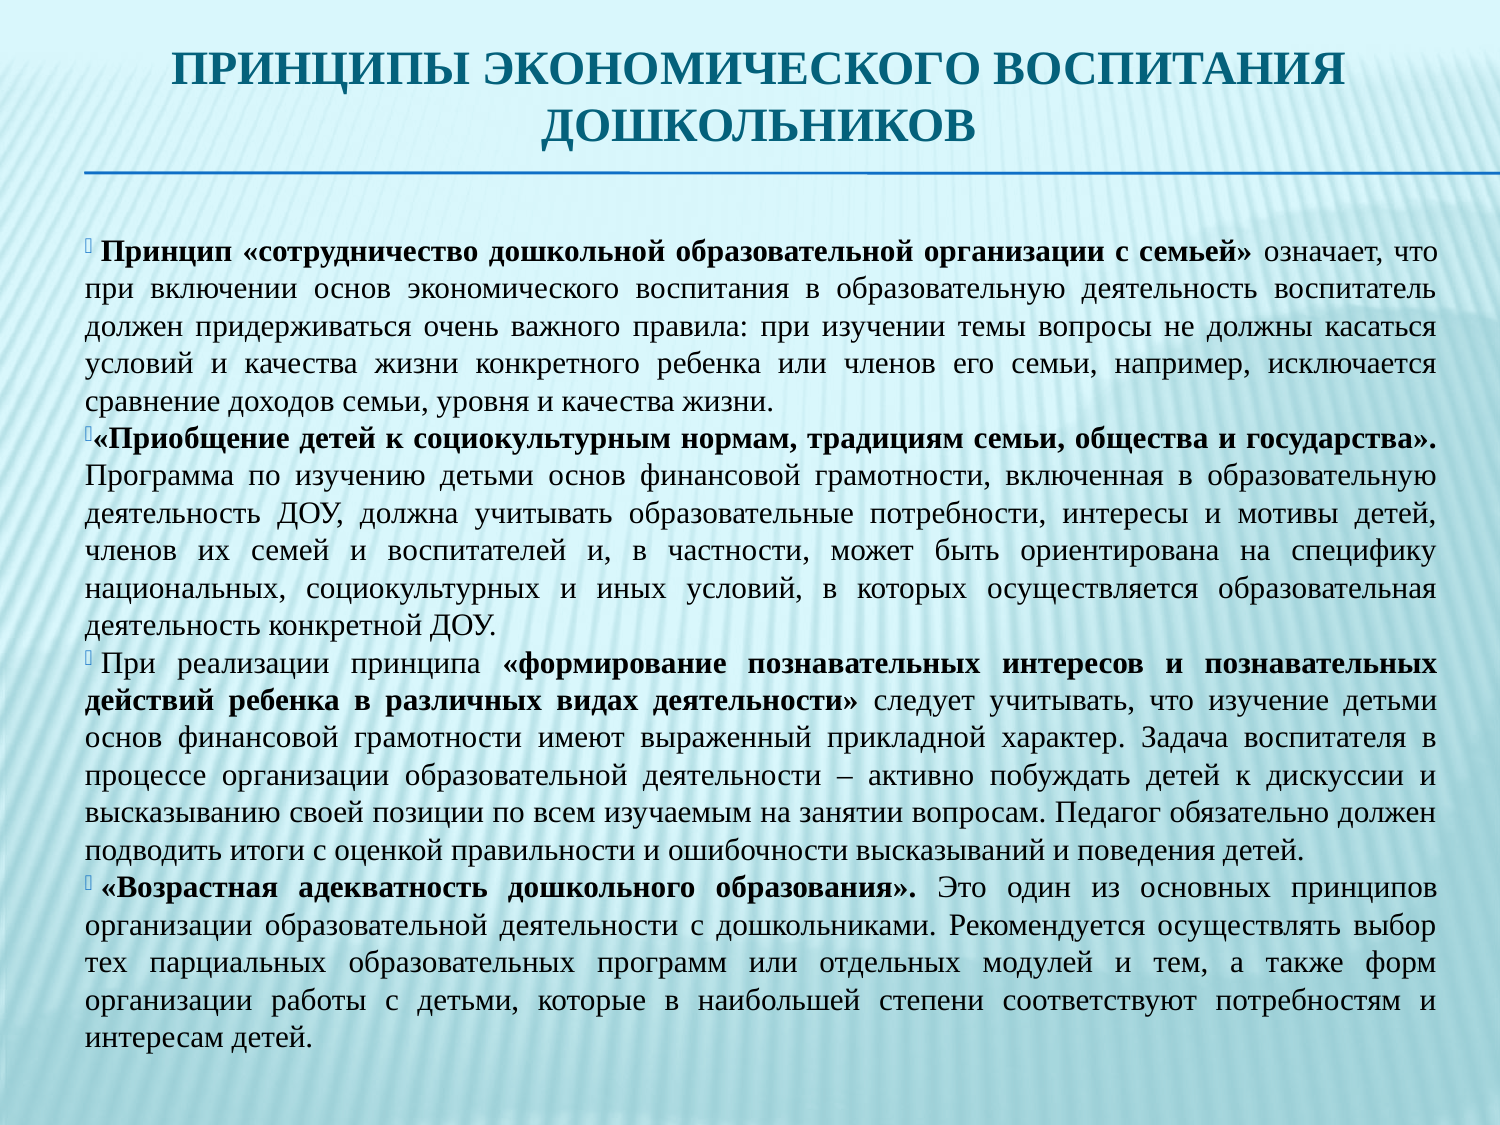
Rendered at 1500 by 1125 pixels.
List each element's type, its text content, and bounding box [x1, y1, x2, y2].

title Принципы экономического воспитания дошкольников [46, 23, 1472, 164]
list Принцип «сотрудничество дошкольной образовательной организации с семьей» означает, что при включении основ экономического воспитания в образовательную деятельность воспитатель должен придерживаться очень важного правила: при изучении темы вопросы не должны касаться условий и качества жизни конкретного ребенка или членов его семьи, например, исключается сравнение доходов семьи, уровня и качества жизни. «Приобщение детей к социокультурным нормам, традициям семьи, общества и государства». Программа по изучению детьми основ финансовой грамотности, включенная в образовательную деятельность ДОУ, должна учитывать образовательные потребности, интересы и мотивы детей, членов их семей и воспитателей и, в частности, может быть ориентирована на специфику национальных, социокультурных и иных условий, в которых осуществляется образовательная деятельность конкретной ДОУ. При реализации принципа «формирование познавательных интересов и познавательных действий ребенка в различных видах деятельности» следует учитывать, что изучение детьми основ финансовой грамотности имеют выраженный прикладной характер. Задача воспитателя в процессе организации образовательной деятельности – активно побуждать детей к дискуссии и высказыванию своей позиции по всем изучаемым на занятии вопросам. Педагог обязательно должен подводить итоги с оценкой правильности и ошибочности высказываний и поведения детей. «Возрастная адекватность дошкольного образования». Это один из основных принципов организации образовательной деятельности с дошкольниками. Рекомендуется осуществлять выбор тех парциальных образовательных программ или отдельных модулей и тем, а также форм организации работы с детьми, которые в наибольшей степени соответствуют потребностям и интересам детей. [70, 222, 1454, 1090]
